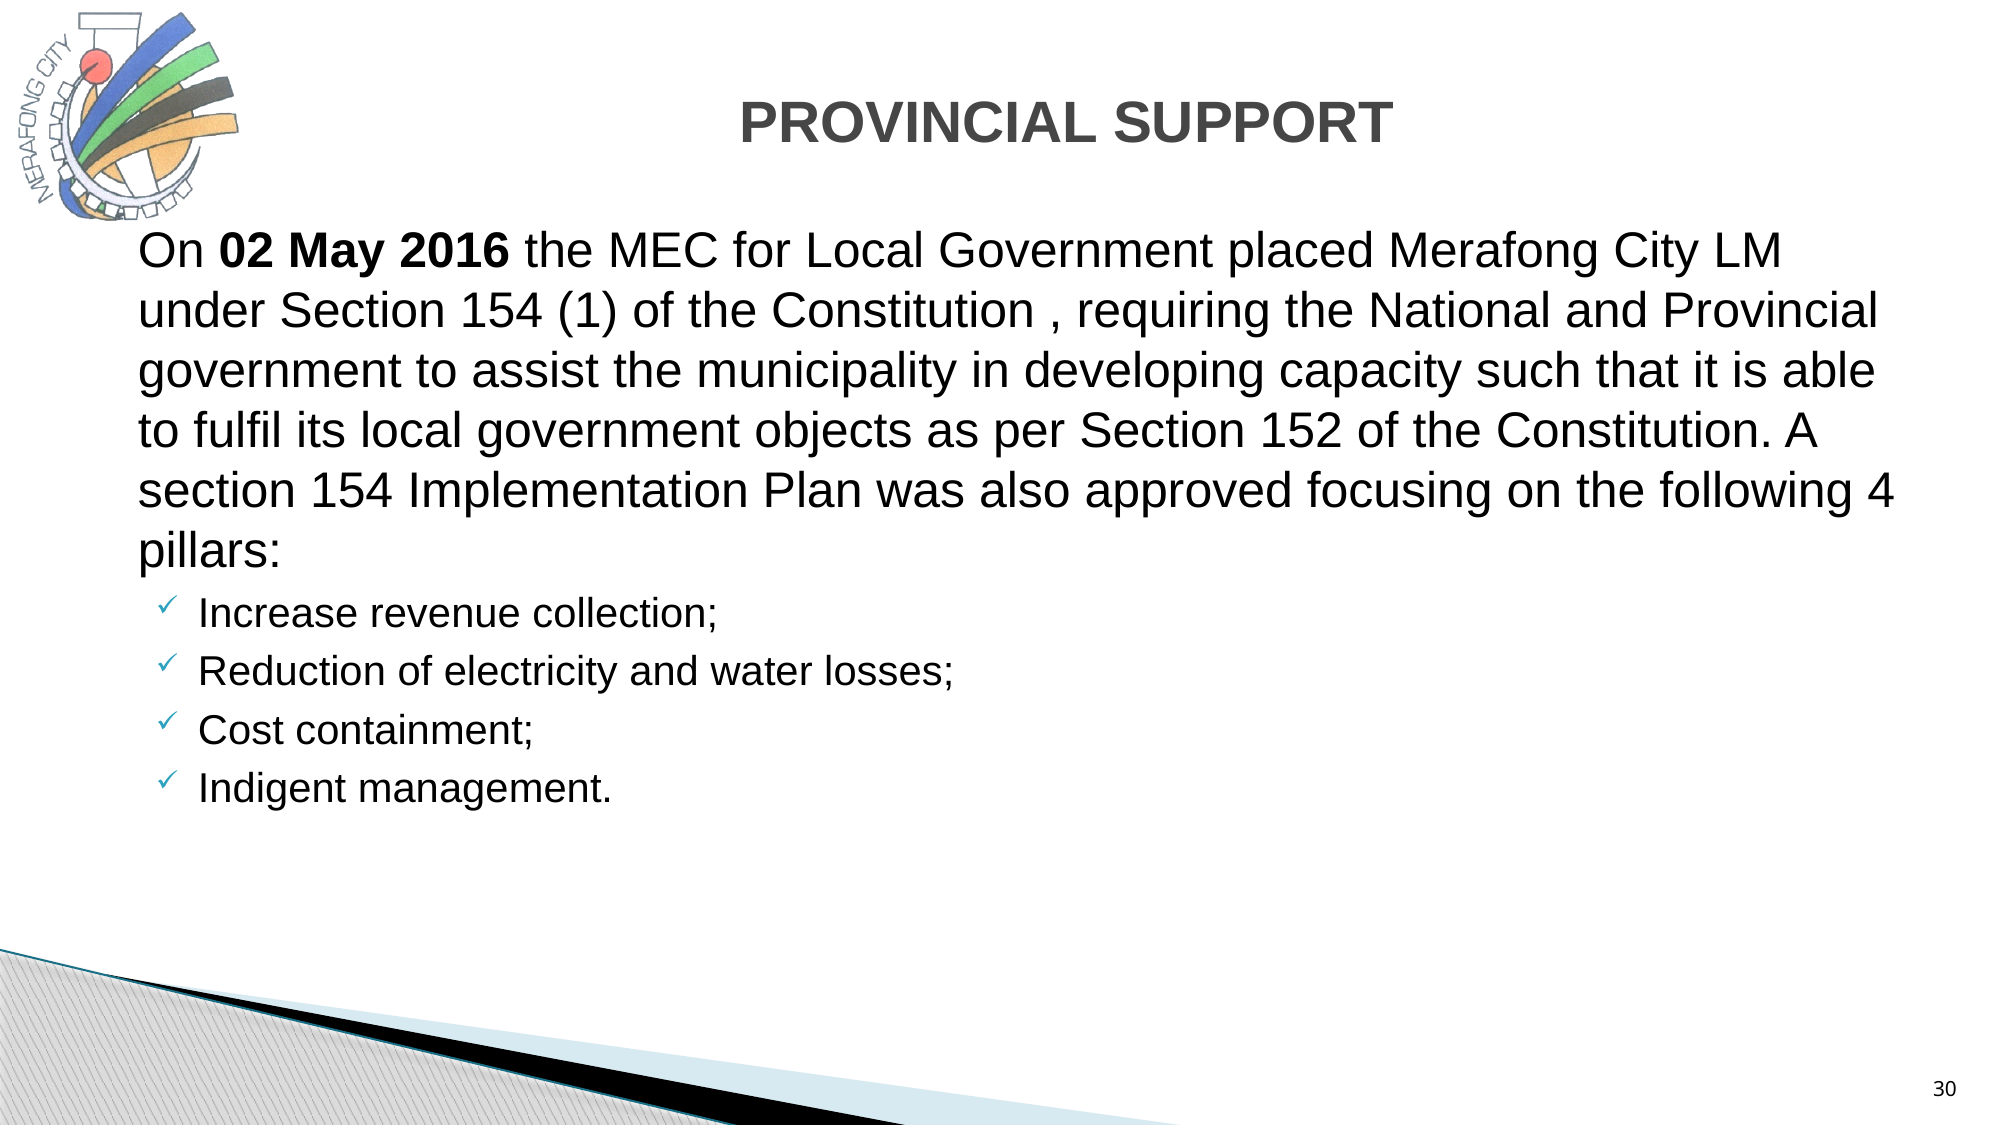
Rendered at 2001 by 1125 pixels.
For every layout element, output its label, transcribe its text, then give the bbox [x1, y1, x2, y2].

slide_number 30 [1891, 1051, 1972, 1112]
list On 02 May 2016 the MEC for Local Government placed Merafong City LM under Section 154 (1) of the Constitution , requiring the National and Provincial government to assist the municipality in developing capacity such that it is able to fulfil its local government objects as per Section 152 of the Constitution. A section 154 Implementation Plan was also approved focusing on the following 4 pillars: Increase revenue collection; Reduction of electricity and water losses; Cost containment; Indigent management. [123, 209, 1924, 1103]
title PROVINCIAL SUPPORT [324, 49, 1675, 190]
picture [0, 0, 247, 239]
